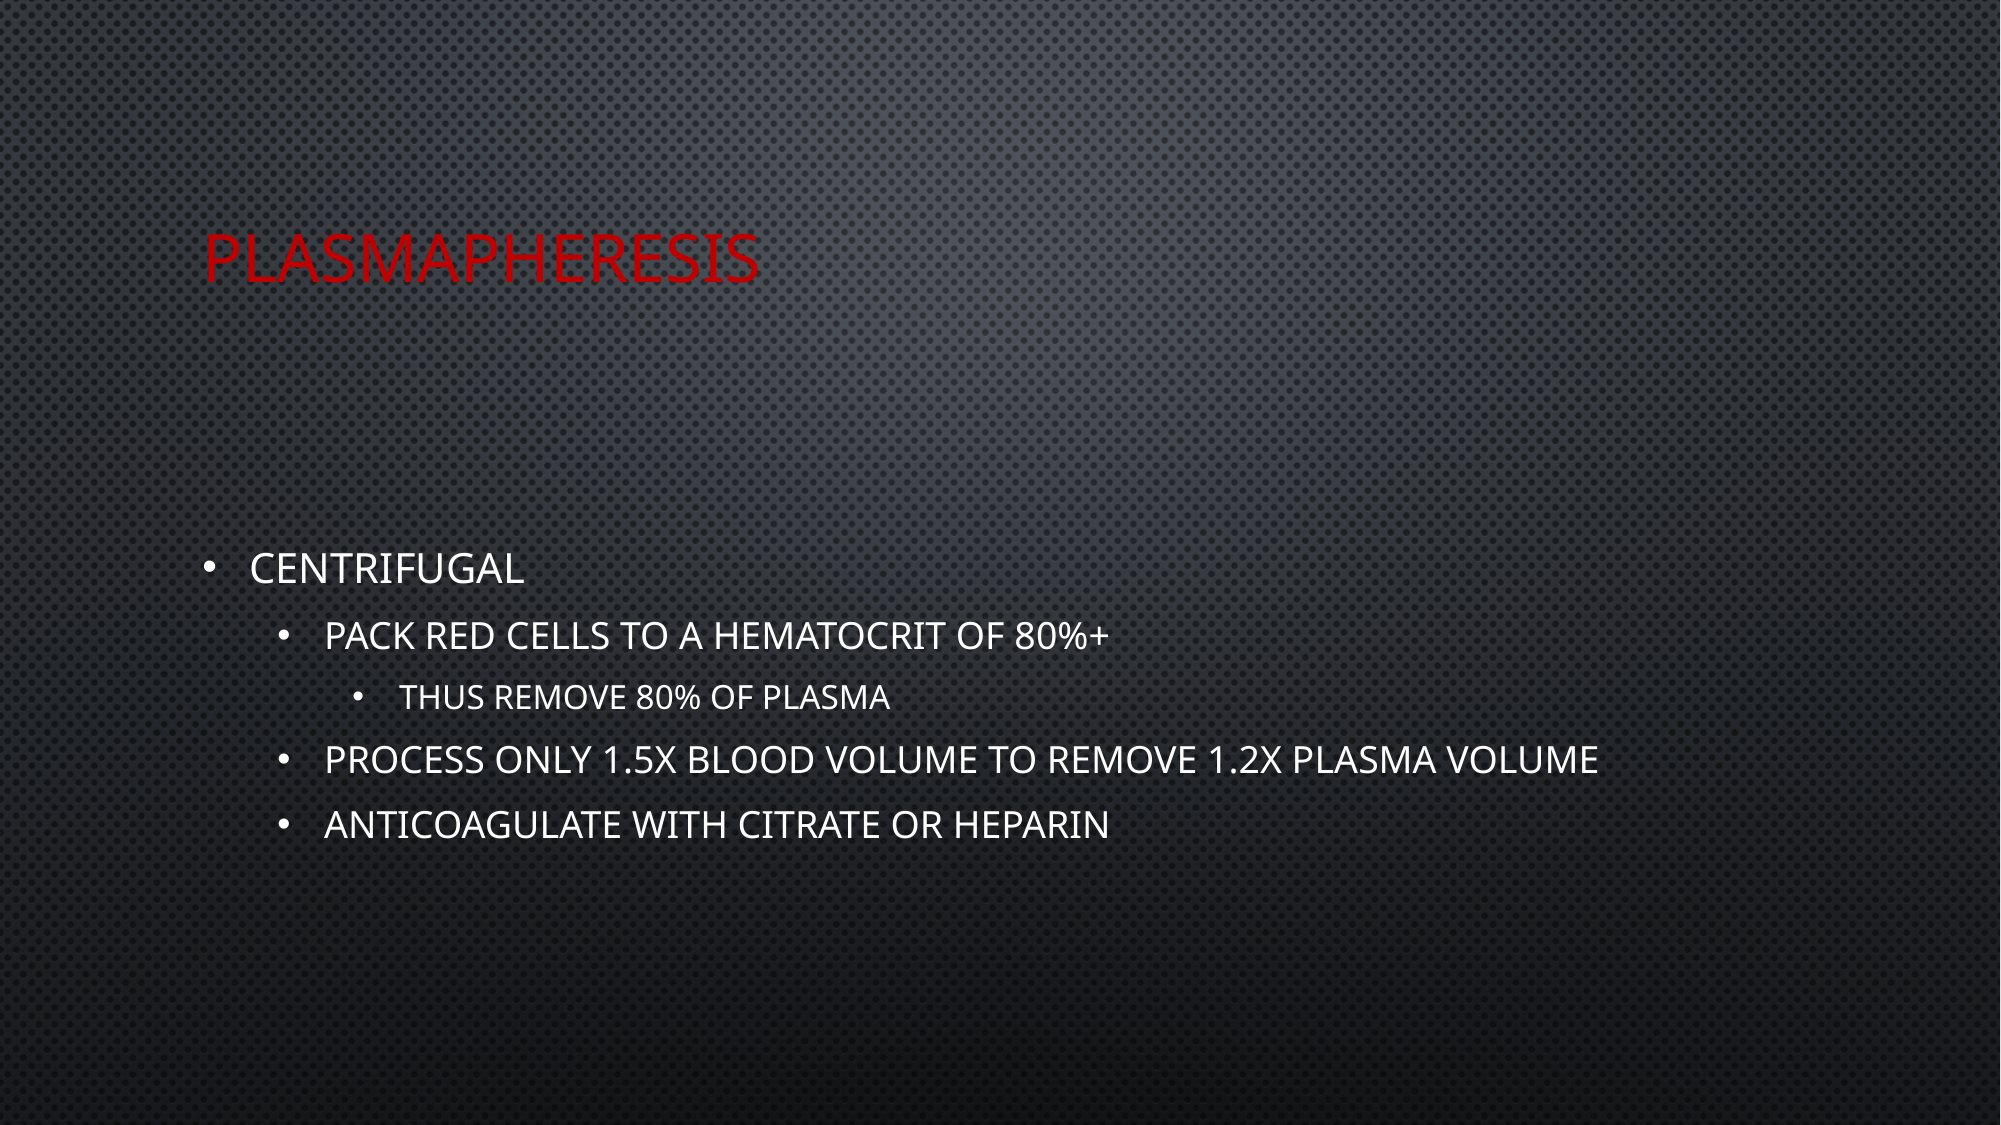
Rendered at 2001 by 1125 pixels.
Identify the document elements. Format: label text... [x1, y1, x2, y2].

list CENTRIFUGAL PACK RED CELLS TO A HEMATOCRIT OF 80%+ THUS REMOVE 80% OF PLASMA PROCESS ONLY 1.5X BLOOD VOLUME TO REMOVE 1.2X PLASMA VOLUME ANTICOAGULATE WITH CITRATE OR HEPARIN [187, 437, 1813, 950]
title plasmapheresis [187, 99, 1813, 413]
